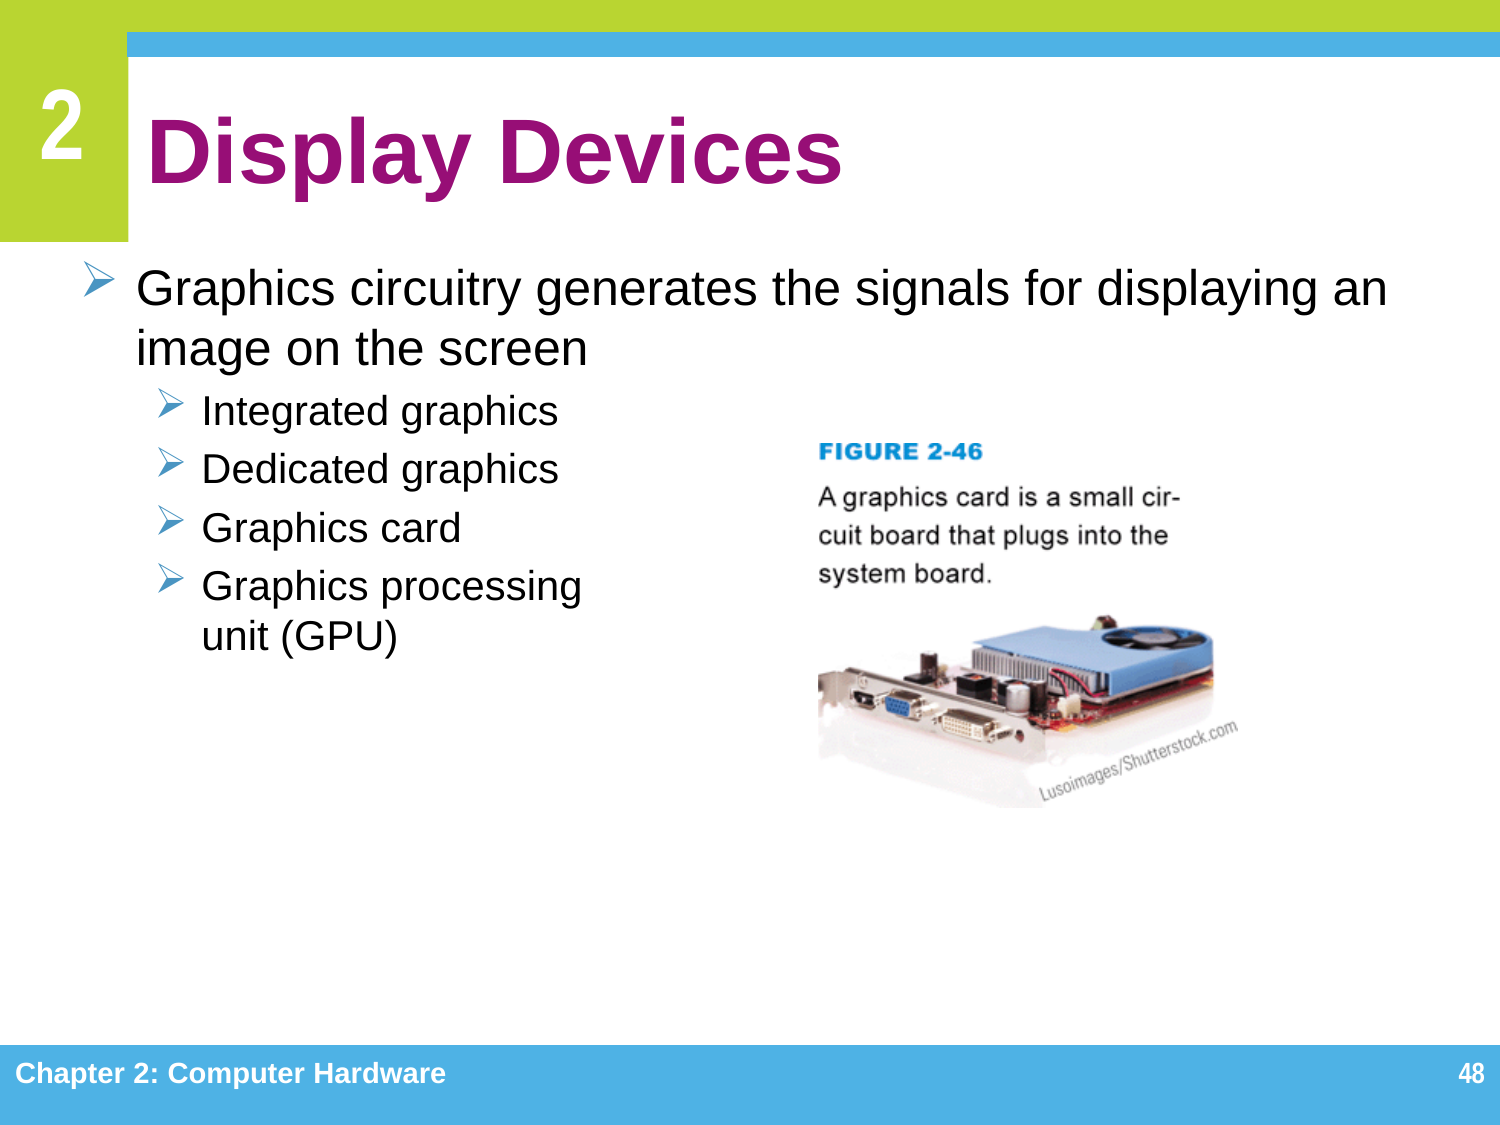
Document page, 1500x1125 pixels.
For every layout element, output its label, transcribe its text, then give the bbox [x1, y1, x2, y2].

title Display Devices [131, 60, 1500, 234]
slide_number 48 [1149, 1046, 1500, 1125]
list Graphics circuitry generates the signals for displaying an image on the screen Integrated graphics Dedicated graphics Graphics card Graphics processing unit (GPU) [64, 247, 1500, 1006]
picture [818, 443, 1239, 808]
picture [870, 443, 877, 456]
footer Chapter 2: Computer Hardware [0, 1046, 1149, 1125]
